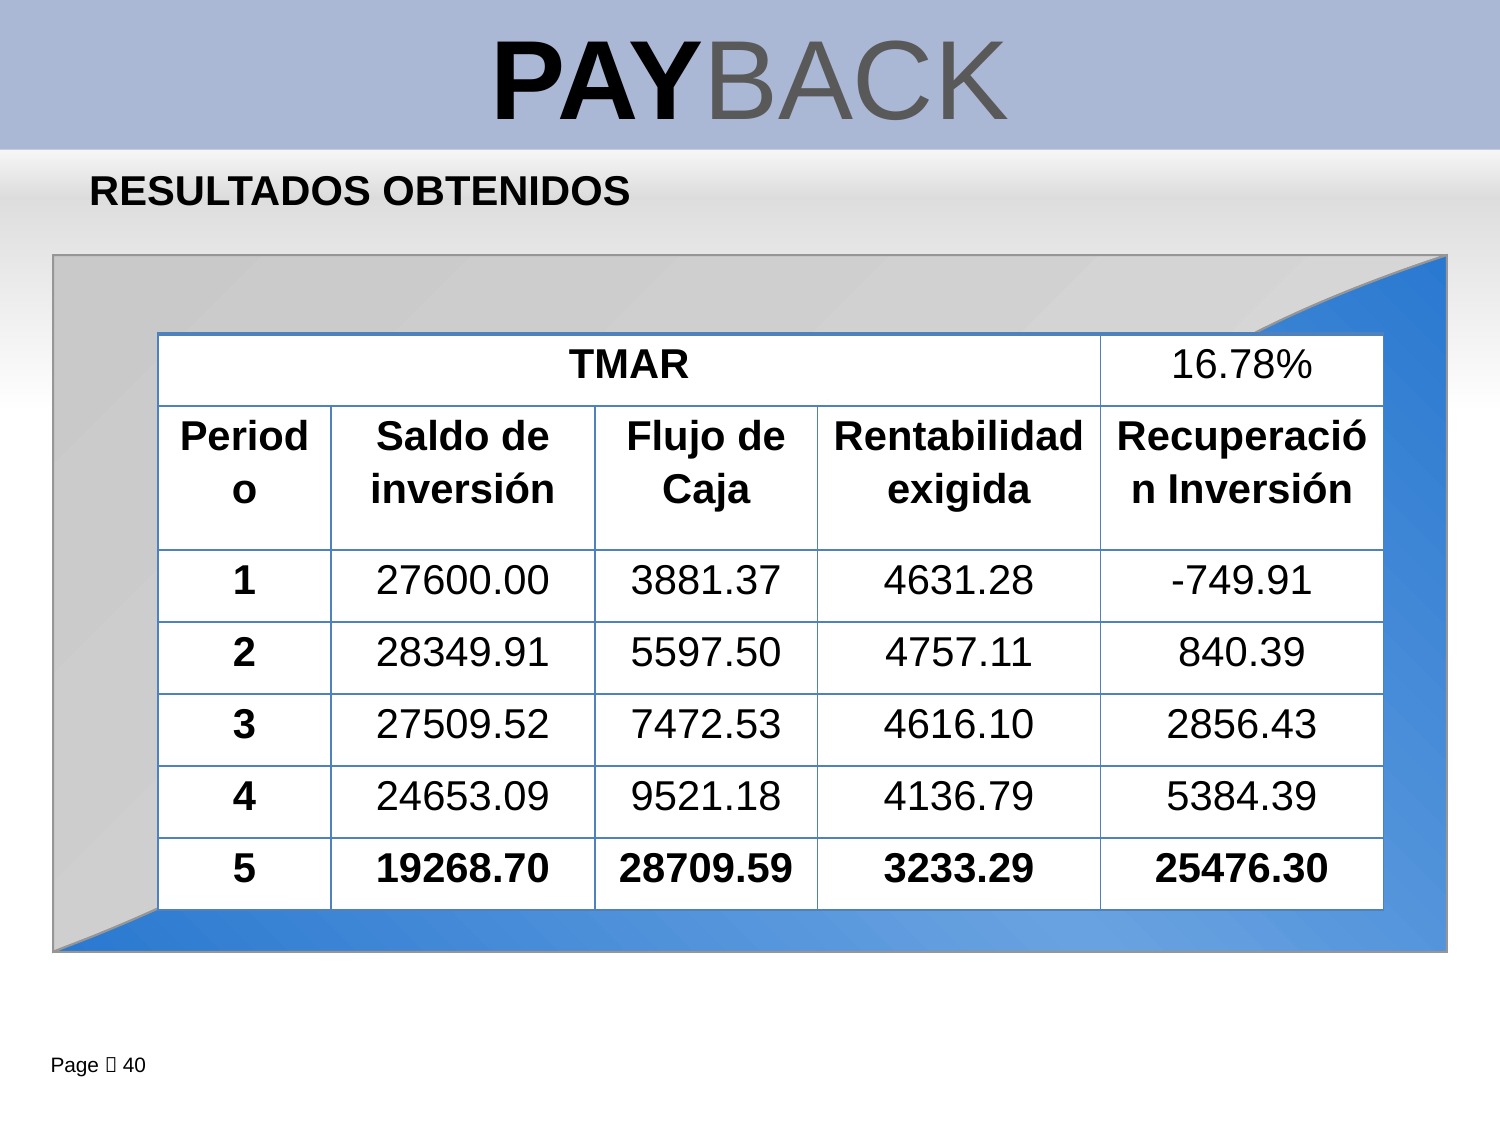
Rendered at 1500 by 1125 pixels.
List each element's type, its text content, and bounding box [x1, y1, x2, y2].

table_cell 4 [159, 767, 330, 837]
table_cell 5 [159, 839, 330, 909]
table_cell 9521.18 [596, 767, 817, 837]
table_cell 27600.00 [332, 551, 594, 621]
table_cell Recuperación Inversión [1101, 420, 1383, 549]
table_cell 4136.79 [818, 767, 1100, 837]
text_box [53, 420, 1447, 952]
table_cell 1 [159, 551, 330, 621]
table_cell 4757.11 [818, 623, 1100, 693]
table_cell 3233.29 [818, 839, 1100, 909]
table_cell Flujo de Caja [596, 420, 817, 549]
table_cell 28709.59 [596, 839, 817, 909]
table_cell 24653.09 [332, 767, 594, 837]
table_cell 19268.70 [332, 839, 594, 909]
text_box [0, 135, 1500, 411]
table_cell 3 [159, 695, 330, 765]
table_cell 2856.43 [1101, 695, 1383, 765]
table_cell 3881.37 [596, 551, 817, 621]
table_cell 7472.53 [596, 695, 817, 765]
text_box PAYBACK [0, 0, 1500, 135]
table_cell 840.39 [1101, 623, 1383, 693]
table_cell Saldo de inversión [332, 420, 594, 549]
text_box [53, 420, 157, 951]
table_cell -749.91 [1101, 551, 1383, 621]
table_cell 5597.50 [596, 623, 817, 693]
table_cell Rentabilidad exigida [818, 420, 1100, 549]
table_cell 25476.30 [1101, 839, 1383, 909]
table_cell 28349.91 [332, 623, 594, 693]
table_cell Periodo [159, 420, 330, 549]
table_cell 5384.39 [1101, 767, 1383, 837]
table_cell 4616.10 [818, 695, 1100, 765]
table_cell 2 [159, 623, 330, 693]
table_cell 4631.28 [818, 551, 1100, 621]
table_cell 27509.52 [332, 695, 594, 765]
